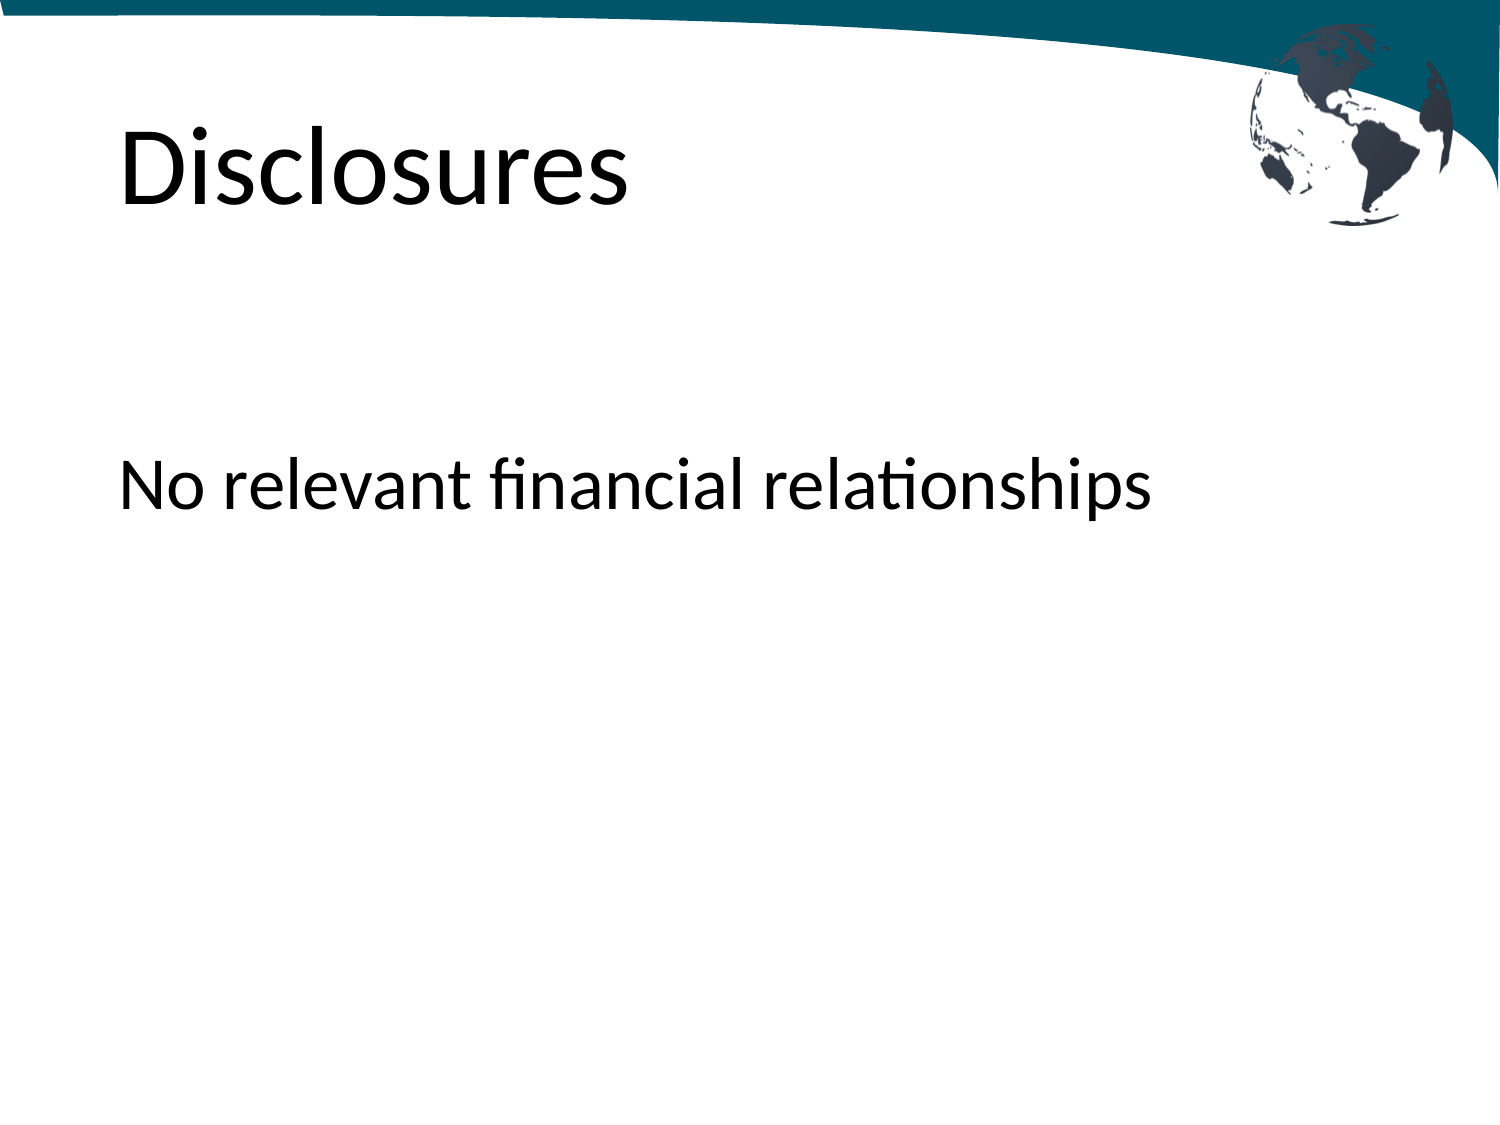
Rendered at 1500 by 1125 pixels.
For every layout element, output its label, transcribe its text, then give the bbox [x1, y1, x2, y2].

list No relevant financial relationships [103, 437, 1397, 775]
title Disclosures [103, 59, 1397, 278]
